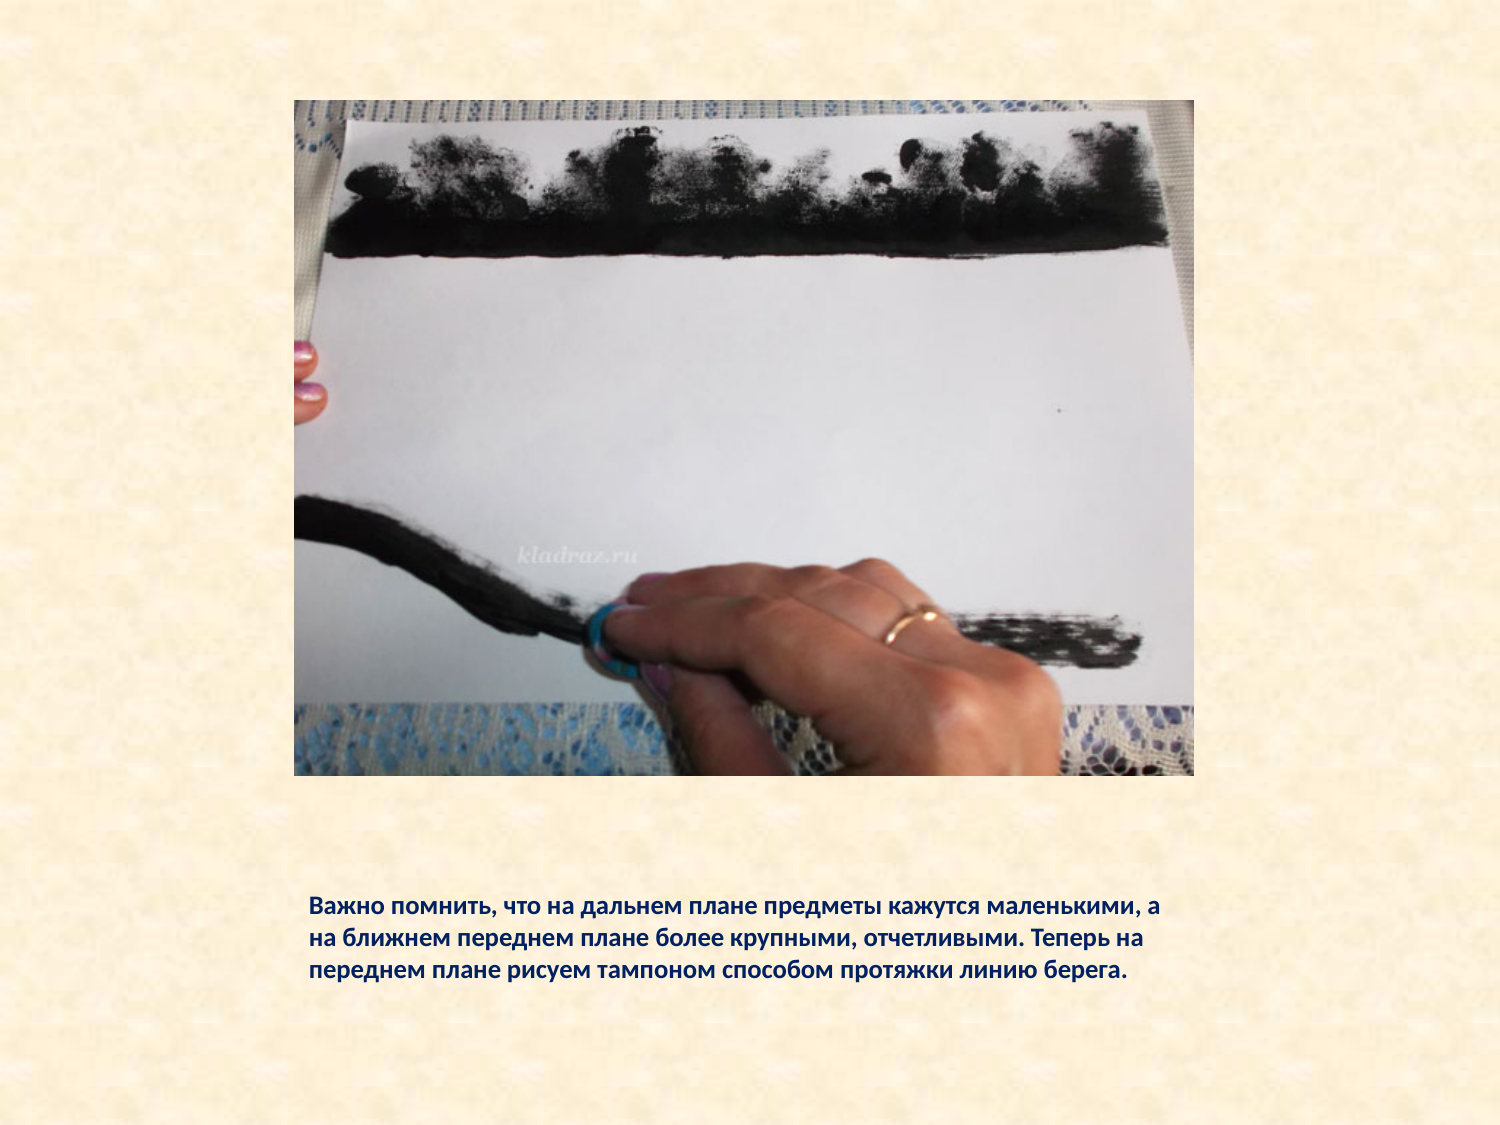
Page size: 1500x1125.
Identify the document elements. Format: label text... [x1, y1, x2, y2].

list Важно помнить, что на дальнем плане предметы кажутся маленькими, а на ближнем переднем плане более крупными, отчетливыми. Теперь на переднем плане рисуем тампоном способом протяжки линию берега. [294, 880, 1194, 1013]
picture [0, 0, 1500, 1125]
